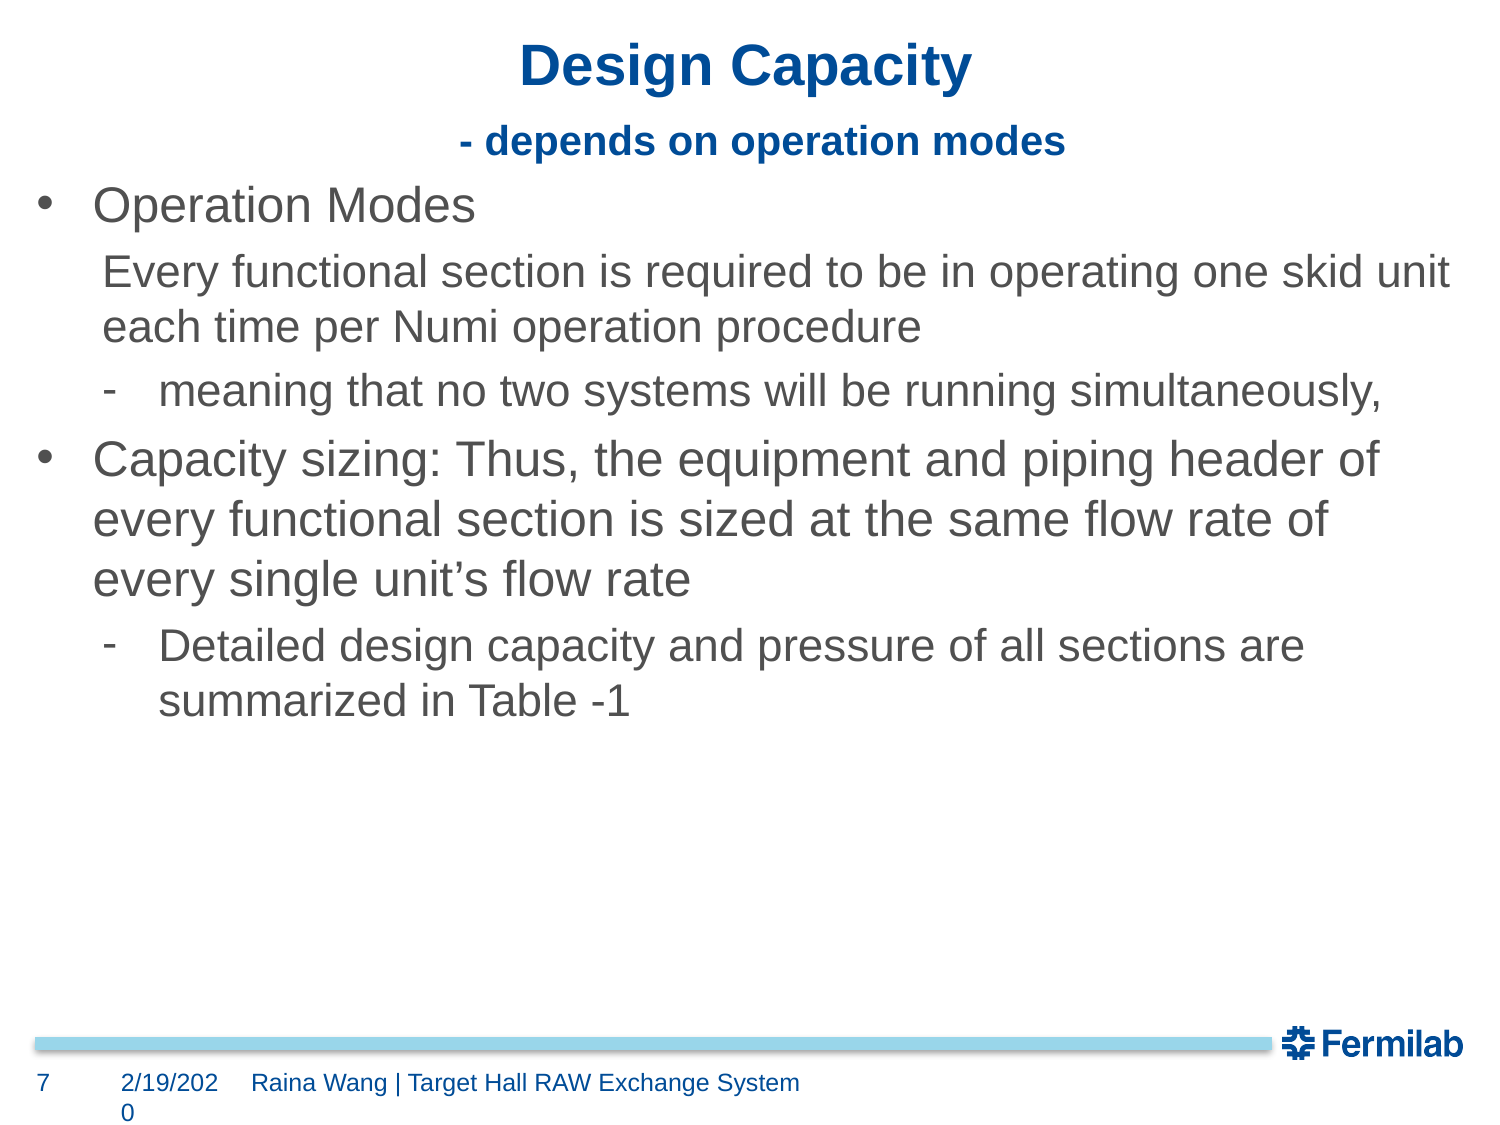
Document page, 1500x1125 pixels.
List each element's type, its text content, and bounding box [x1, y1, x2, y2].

footer Raina Wang | Target Hall RAW Exchange System [251, 1066, 1279, 1107]
slide_number 7 [36, 1066, 105, 1106]
title Design Capacity - depends on operation modes [34, 38, 1460, 167]
picture [1282, 1026, 1463, 1060]
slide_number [120, 1066, 232, 1107]
list Operation Modes Every functional section is required to be in operating one skid unit each time per Numi operation procedure meaning that no two systems will be running simultaneously, Capacity sizing: Thus, the equipment and piping header of every functional section is sized at the same flow rate of every single unit’s flow rate Detailed design capacity and pressure of all sections are summarized in Table -1 [36, 172, 1460, 1023]
